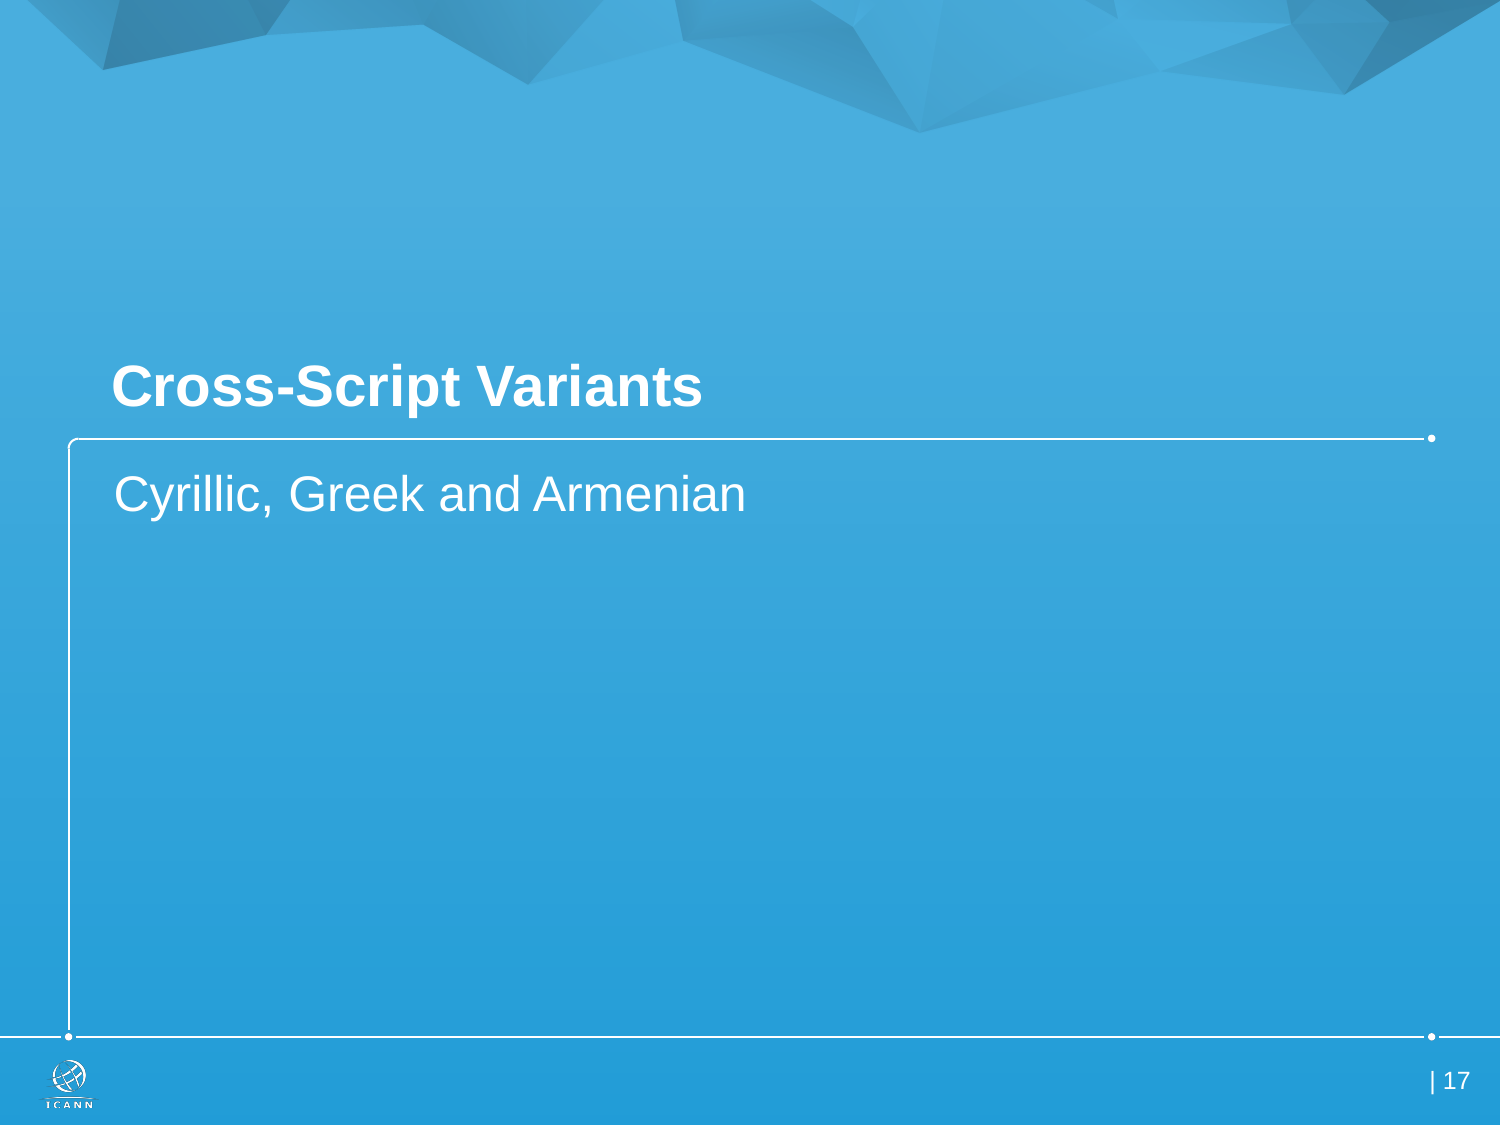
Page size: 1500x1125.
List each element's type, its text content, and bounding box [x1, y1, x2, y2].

picture [0, 0, 1500, 1125]
list Cyrillic, Greek and Armenian [98, 453, 1396, 604]
title Cross-Script Variants [95, 136, 1398, 426]
